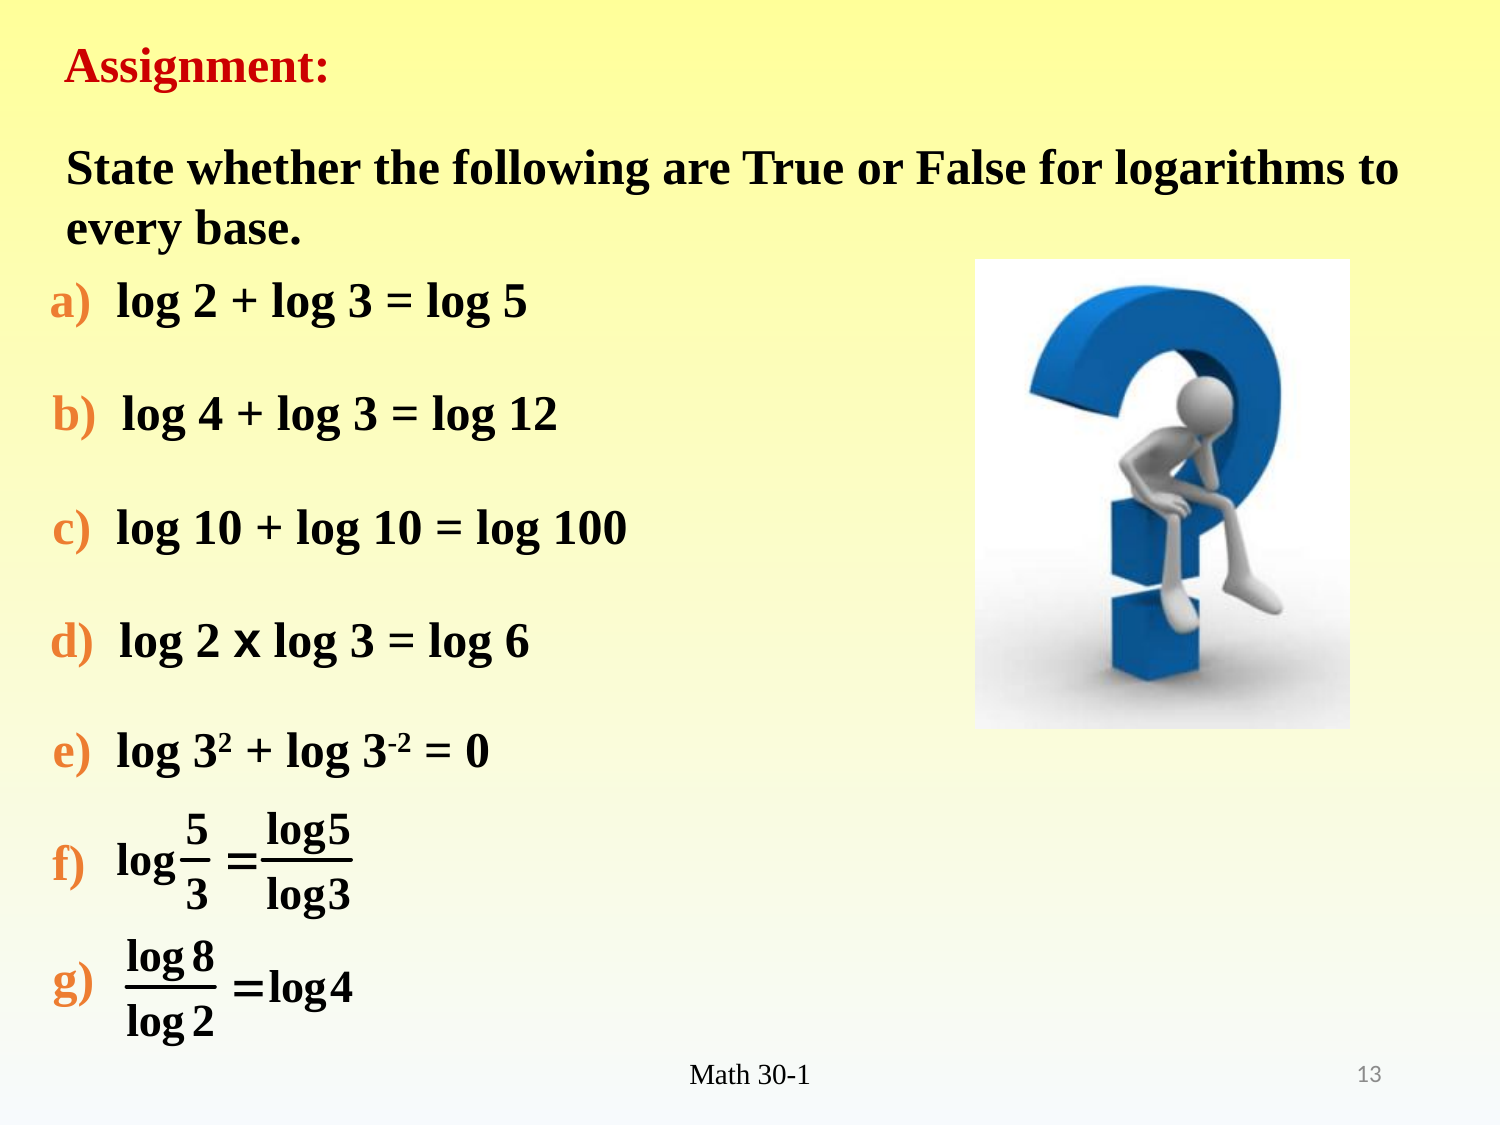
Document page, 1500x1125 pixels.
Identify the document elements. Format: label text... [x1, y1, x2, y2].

slide_number 13 [1059, 1042, 1397, 1103]
text_box c) log 10 + log 10 = log 100 [37, 487, 643, 563]
text_box a) log 2 + log 3 = log 5 [34, 259, 543, 335]
text_box Assignment: [48, 24, 346, 100]
text_box b) log 4 + log 3 = log 12 [37, 372, 574, 448]
footer Math 30-1 [496, 1042, 1004, 1103]
text_box e) log 32 + log 3-2 = 0 [37, 710, 506, 786]
text_box f) [37, 822, 101, 898]
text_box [112, 809, 363, 925]
text_box State whether the following are True or False for logarithms to every base. [51, 127, 1428, 262]
text_box g) [37, 939, 110, 1015]
picture [974, 259, 1350, 729]
text_box d) log 2 x log 3 = log 6 [34, 599, 545, 675]
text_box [118, 936, 361, 1053]
